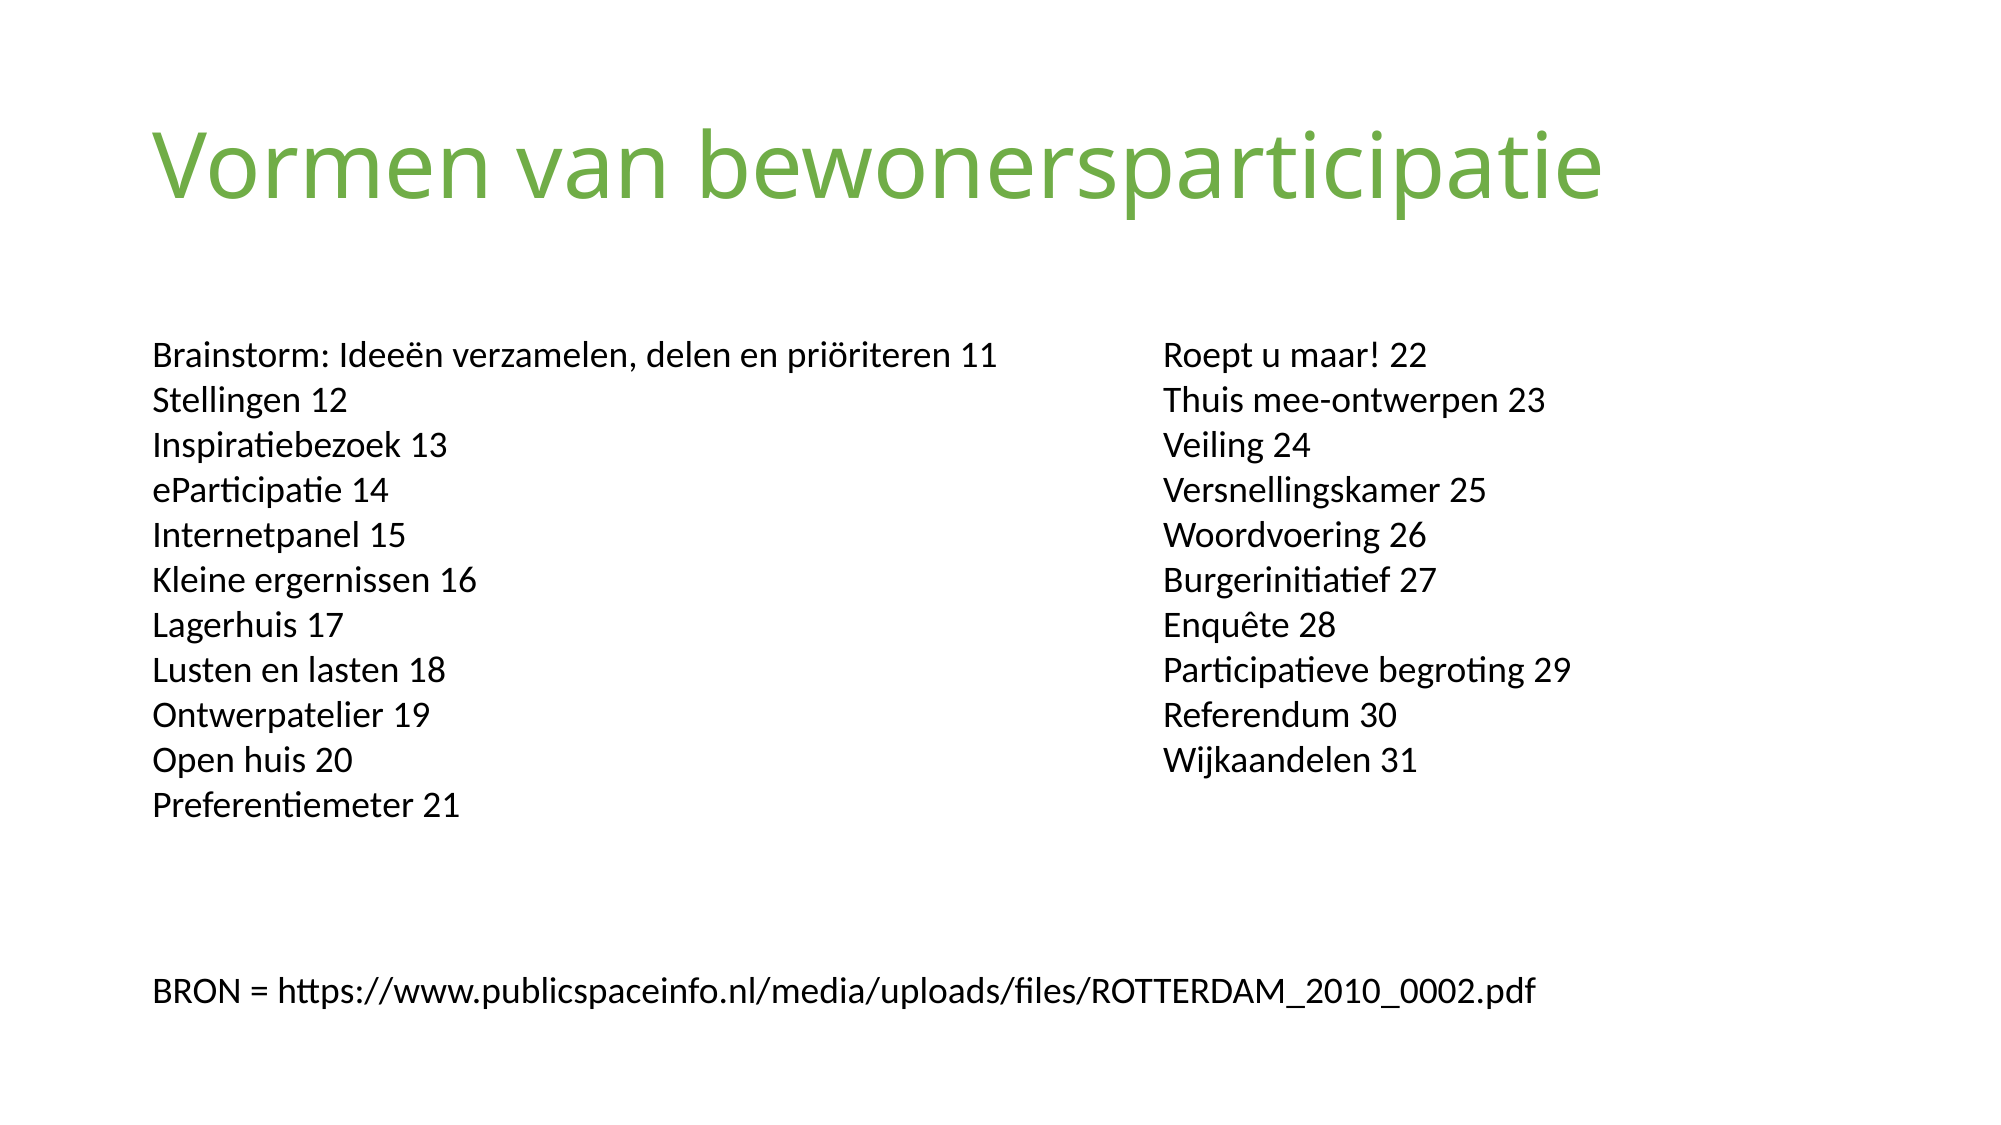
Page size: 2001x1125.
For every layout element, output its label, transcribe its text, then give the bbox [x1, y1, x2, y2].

text_box Roept u maar! 22 Thuis mee-ontwerpen 23 Veiling 24 Versnellingskamer 25 Woordvoering 26 Burgerinitiatief 27 Enquête 28 Participatieve begroting 29 Referendum 30 Wijkaandelen 31 [1148, 322, 1841, 788]
title Vormen van bewonersparticipatie [137, 59, 1863, 278]
text_box Brainstorm: Ideeën verzamelen, delen en priöriteren 11 Stellingen 12 Inspiratiebezoek 13 eParticipatie 14 Internetpanel 15 Kleine ergernissen 16 Lagerhuis 17 Lusten en lasten 18 Ontwerpatelier 19 Open huis 20 Preferentiemeter 21 [137, 277, 1068, 832]
text_box BRON = https://www.publicspaceinfo.nl/media/uploads/files/ROTTERDAM_2010_0002.pdf [137, 958, 1730, 1019]
